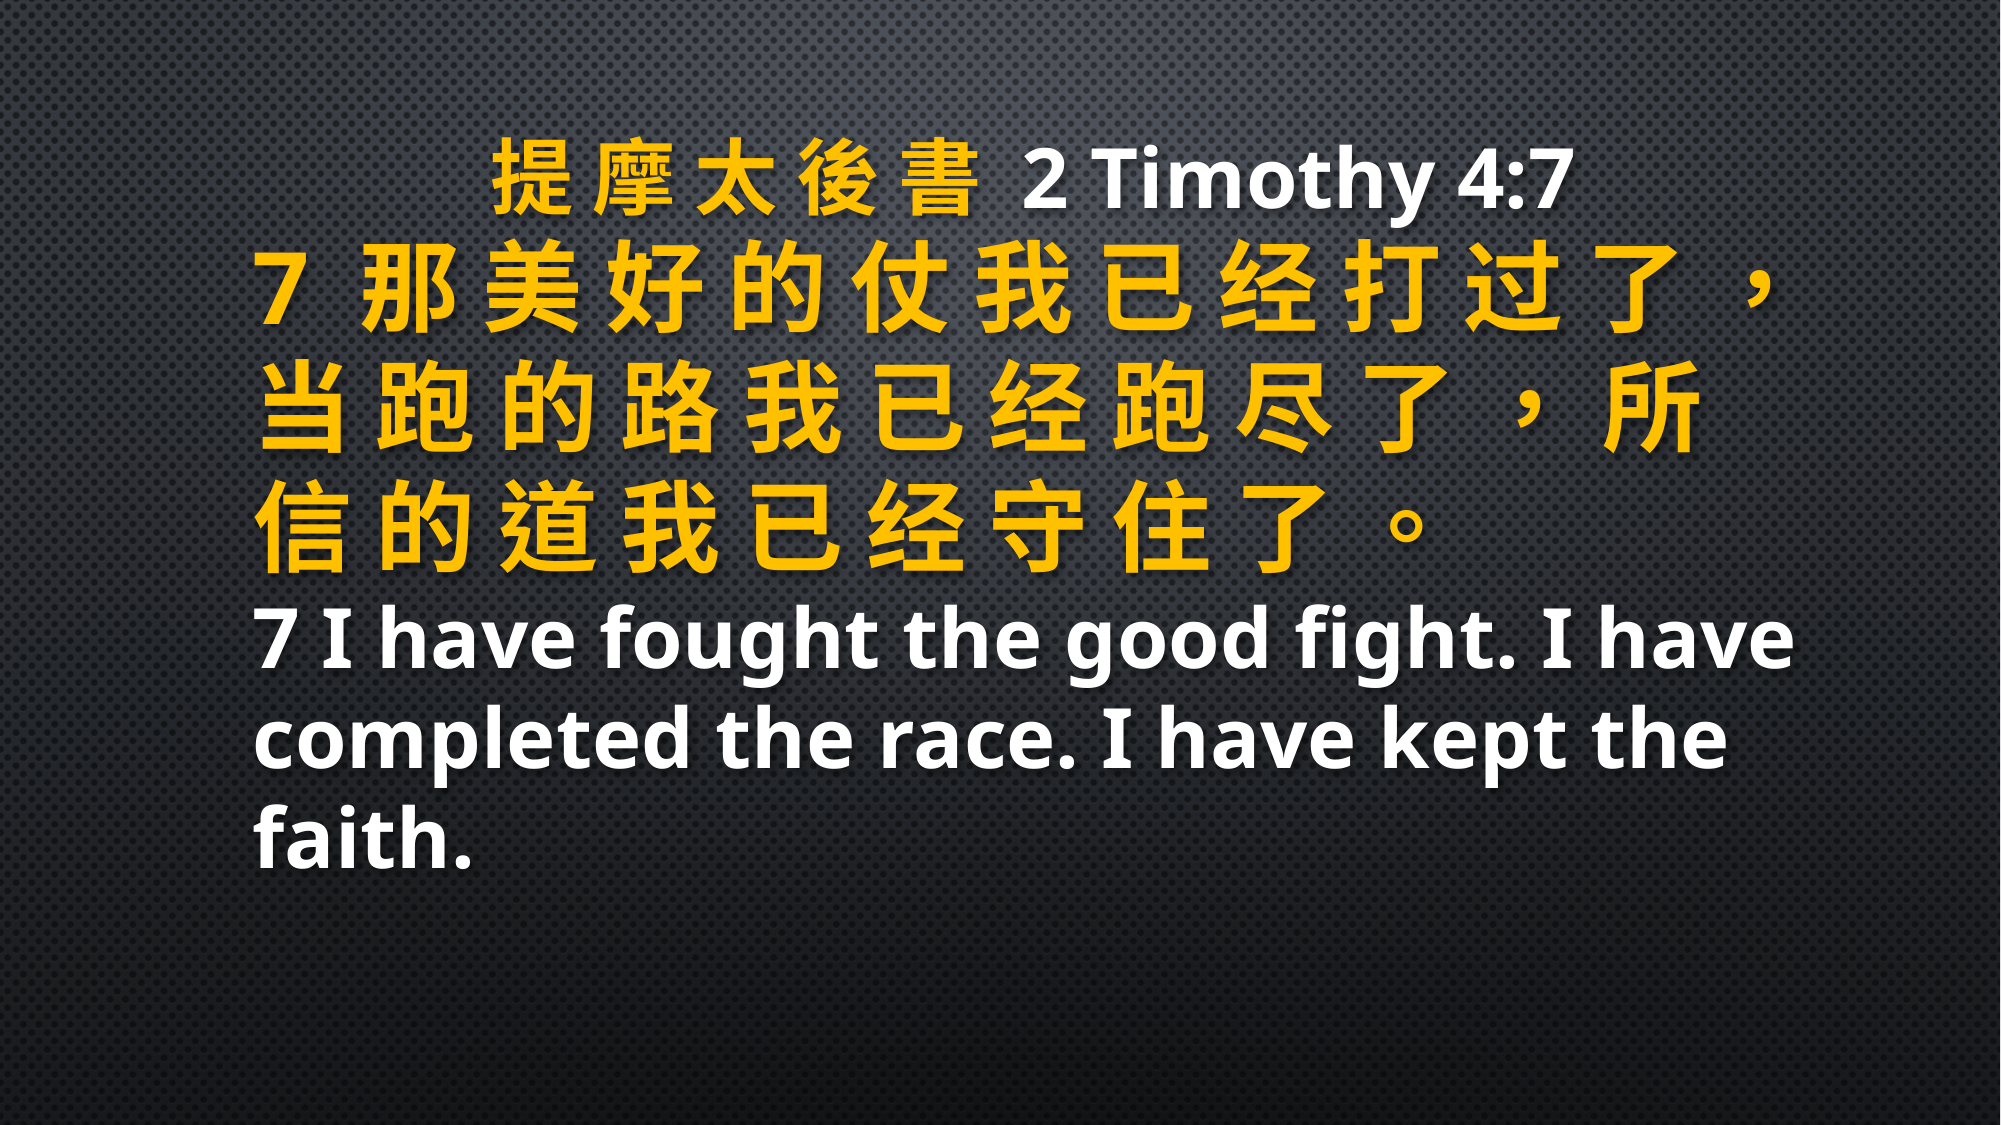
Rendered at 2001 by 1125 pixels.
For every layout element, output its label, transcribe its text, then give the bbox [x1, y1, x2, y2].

text_box 提 摩 太 後 書 2 Timothy 4:7 7 那 美 好 的 仗 我 已 经 打 过 了 ， 当 跑 的 路 我 已 经 跑 尽 了 ， 所 信 的 道 我 已 经 守 住 了 。 7 I have fought the good fight. I have completed the race. I have kept the faith. [237, 117, 1829, 893]
